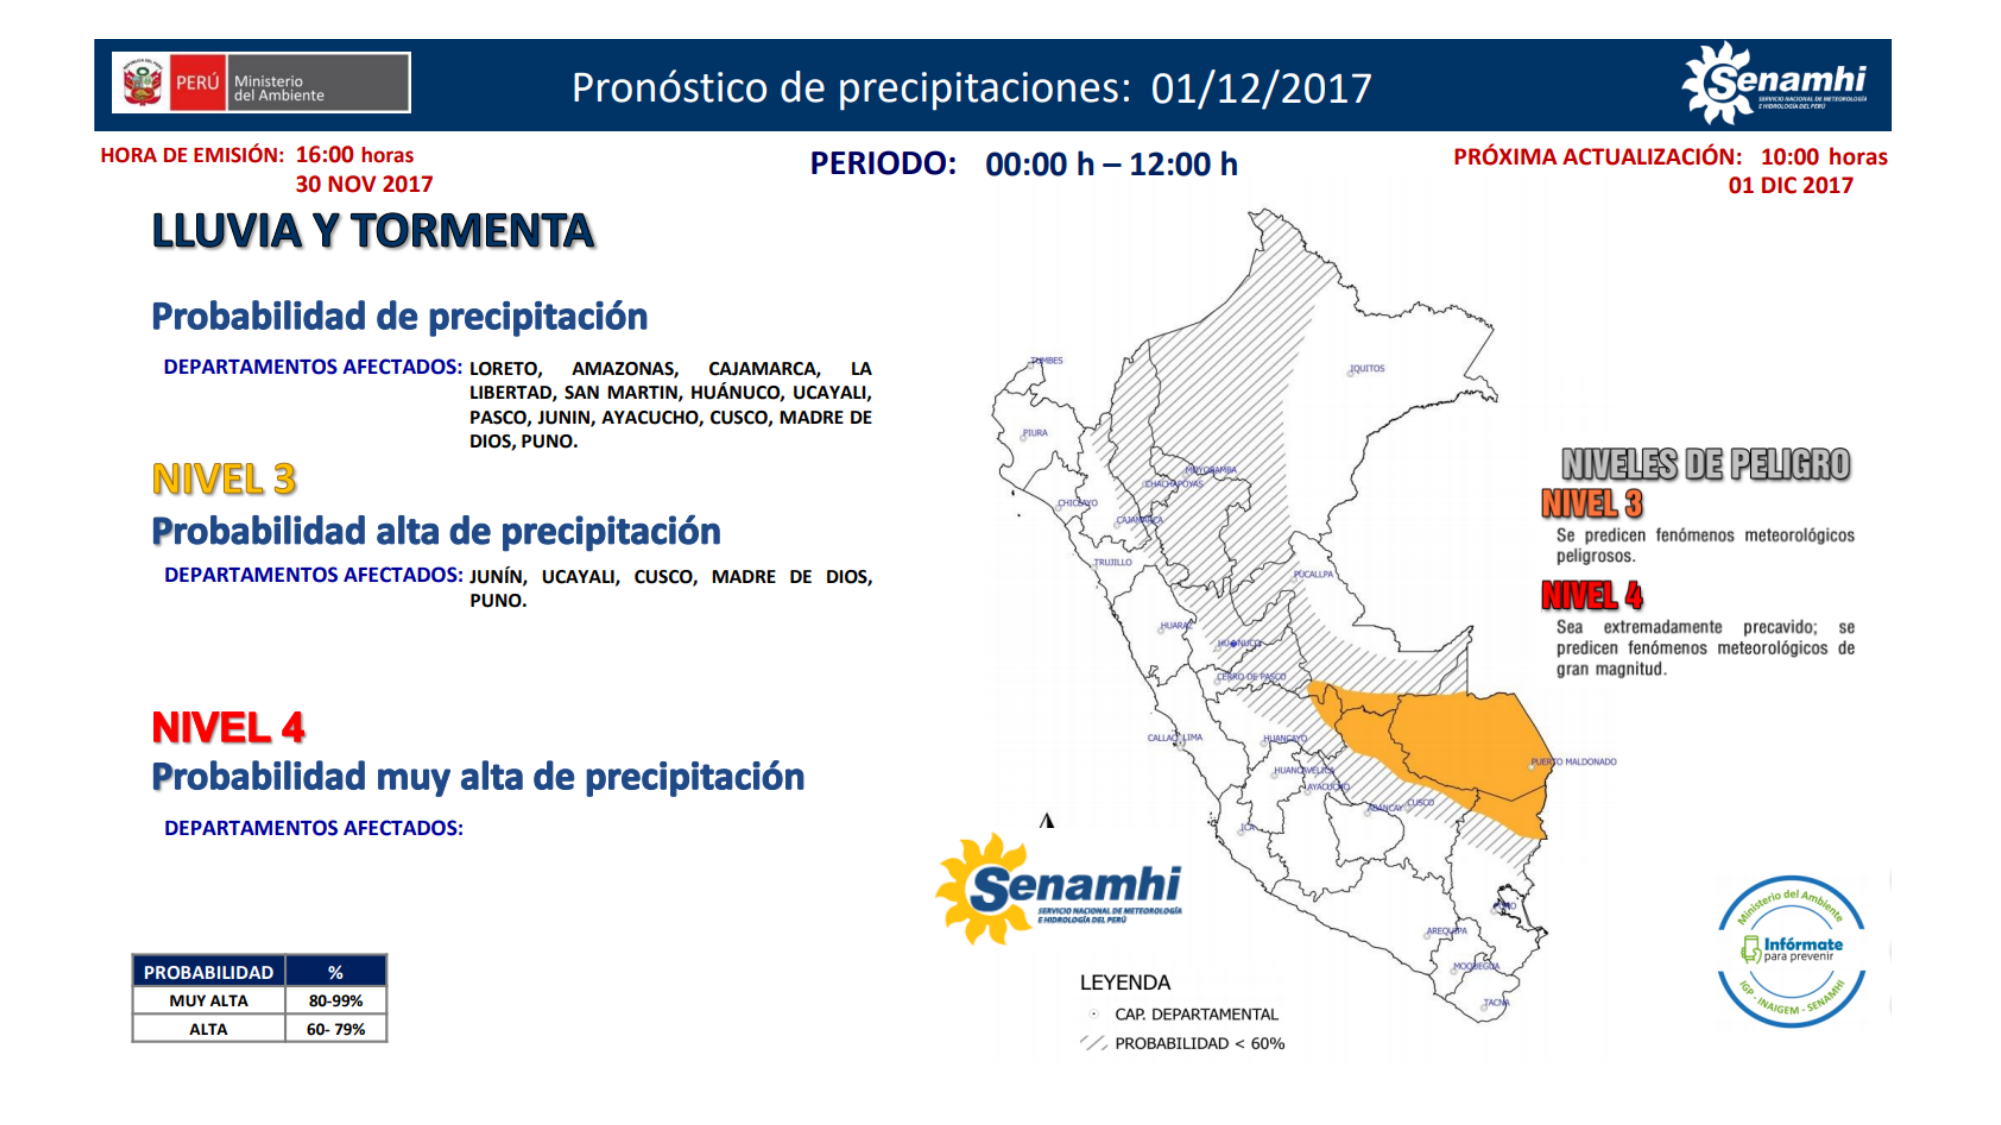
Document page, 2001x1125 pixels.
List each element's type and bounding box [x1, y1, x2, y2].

picture [94, 39, 1892, 1063]
